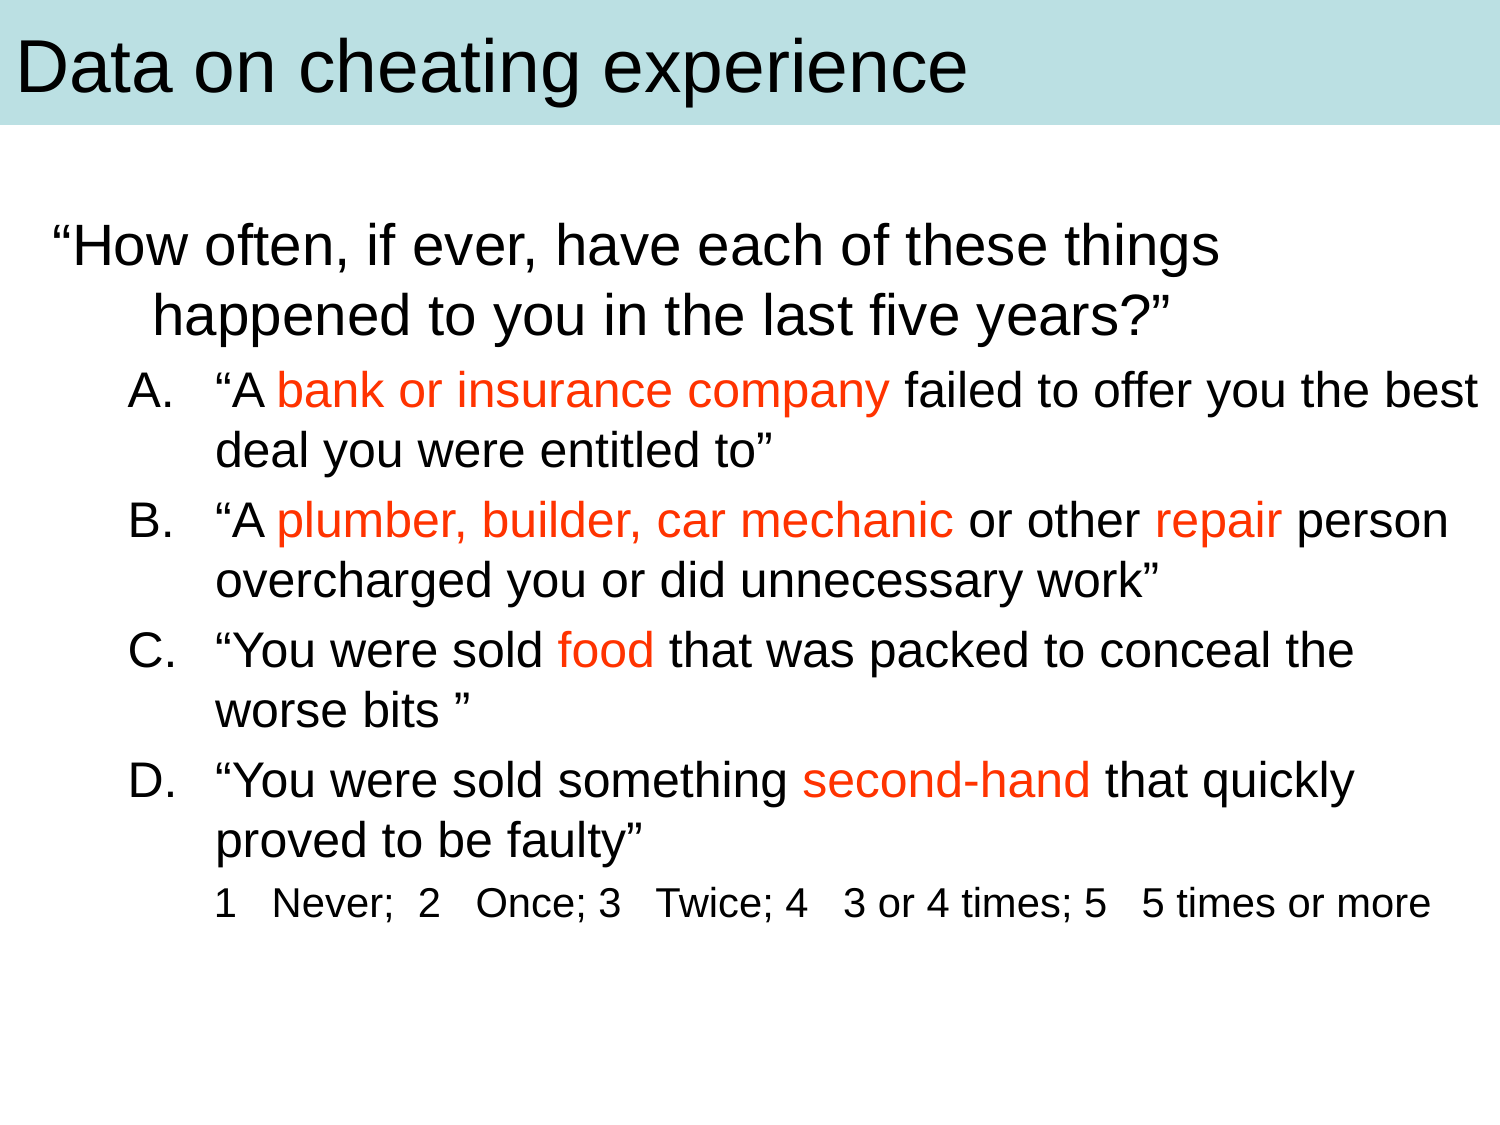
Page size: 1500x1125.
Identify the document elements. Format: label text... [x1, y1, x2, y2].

list “How often, if ever, have each of these things happened to you in the last five years?” “A bank or insurance company failed to offer you the best deal you were entitled to” “A plumber, builder, car mechanic or other repair person overcharged you or did unnecessary work” “You were sold food that was packed to conceal the worse bits ” “You were sold something second-hand that quickly proved to be faulty” 1 Never; 2 Once; 3 Twice; 4 3 or 4 times; 5 5 times or more [37, 199, 1500, 1068]
title Data on cheating experience [0, 0, 1500, 126]
